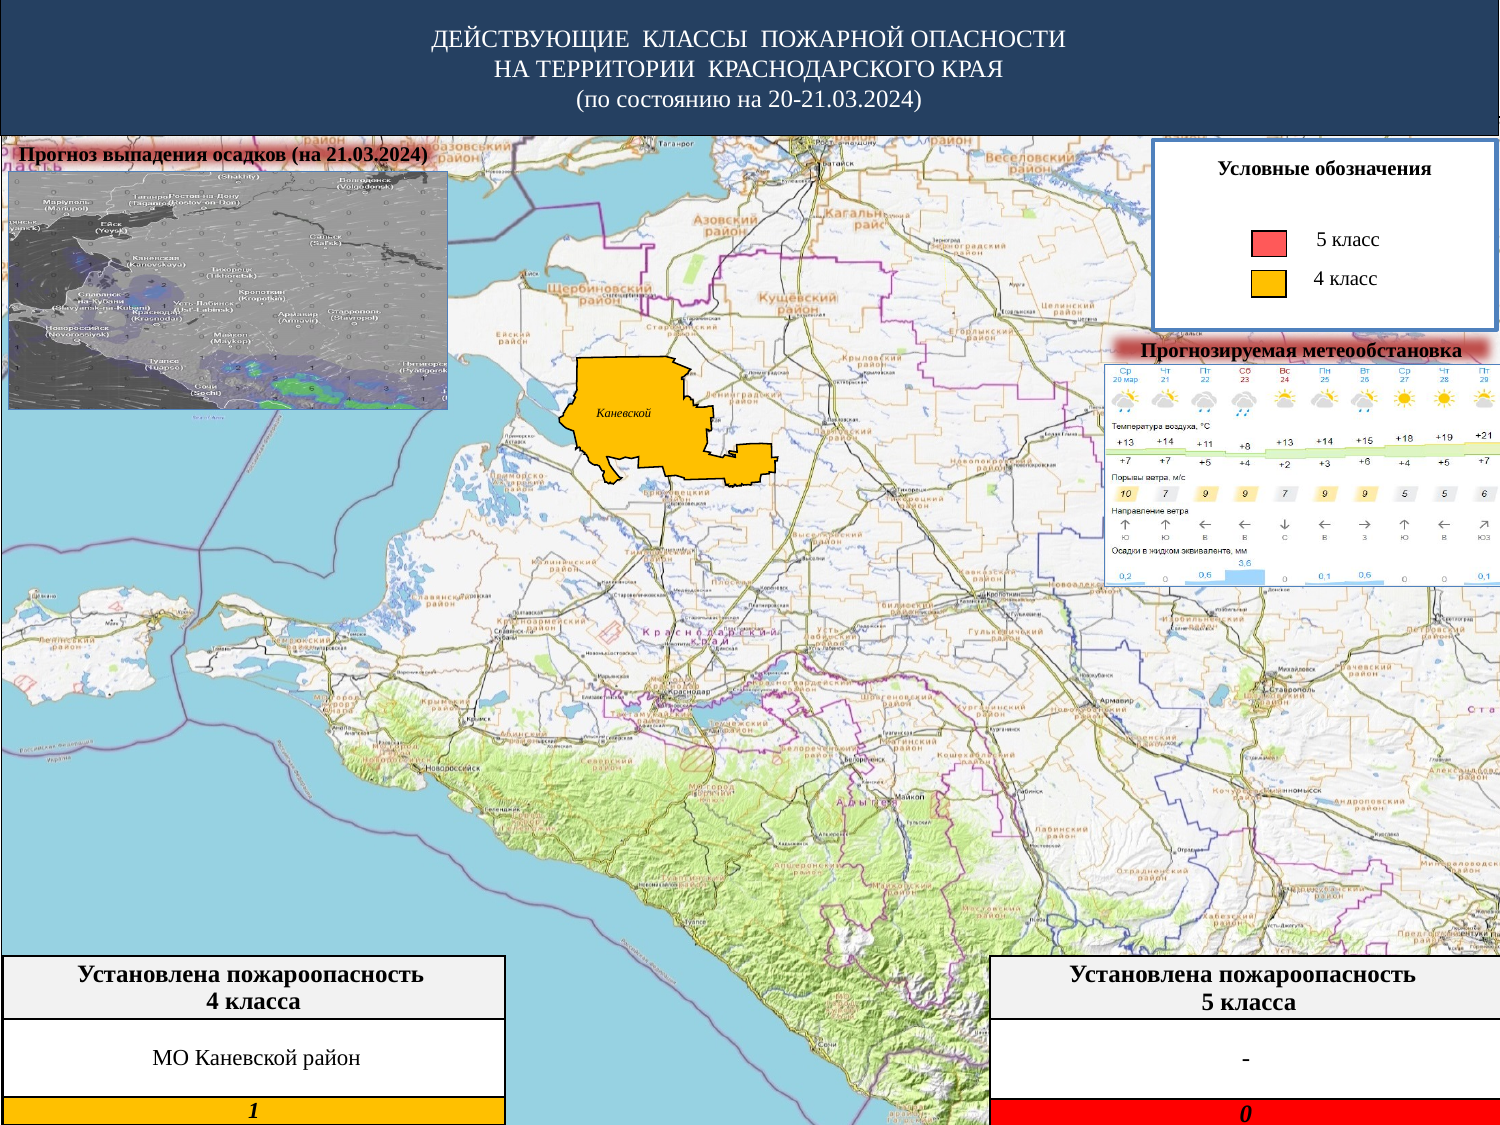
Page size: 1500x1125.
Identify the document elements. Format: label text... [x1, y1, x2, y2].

picture [1, 15, 1500, 1125]
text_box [1152, 139, 1497, 331]
text_box ДЕЙСТВУЮЩИЕ КЛАССЫ ПОЖАРНОЙ ОПАСНОСТИ НА ТЕРРИТОРИИ КРАСНОДАРСКОГО КРАЯ (по состоянию на 20-21.03.2024) [0, 0, 1499, 118]
